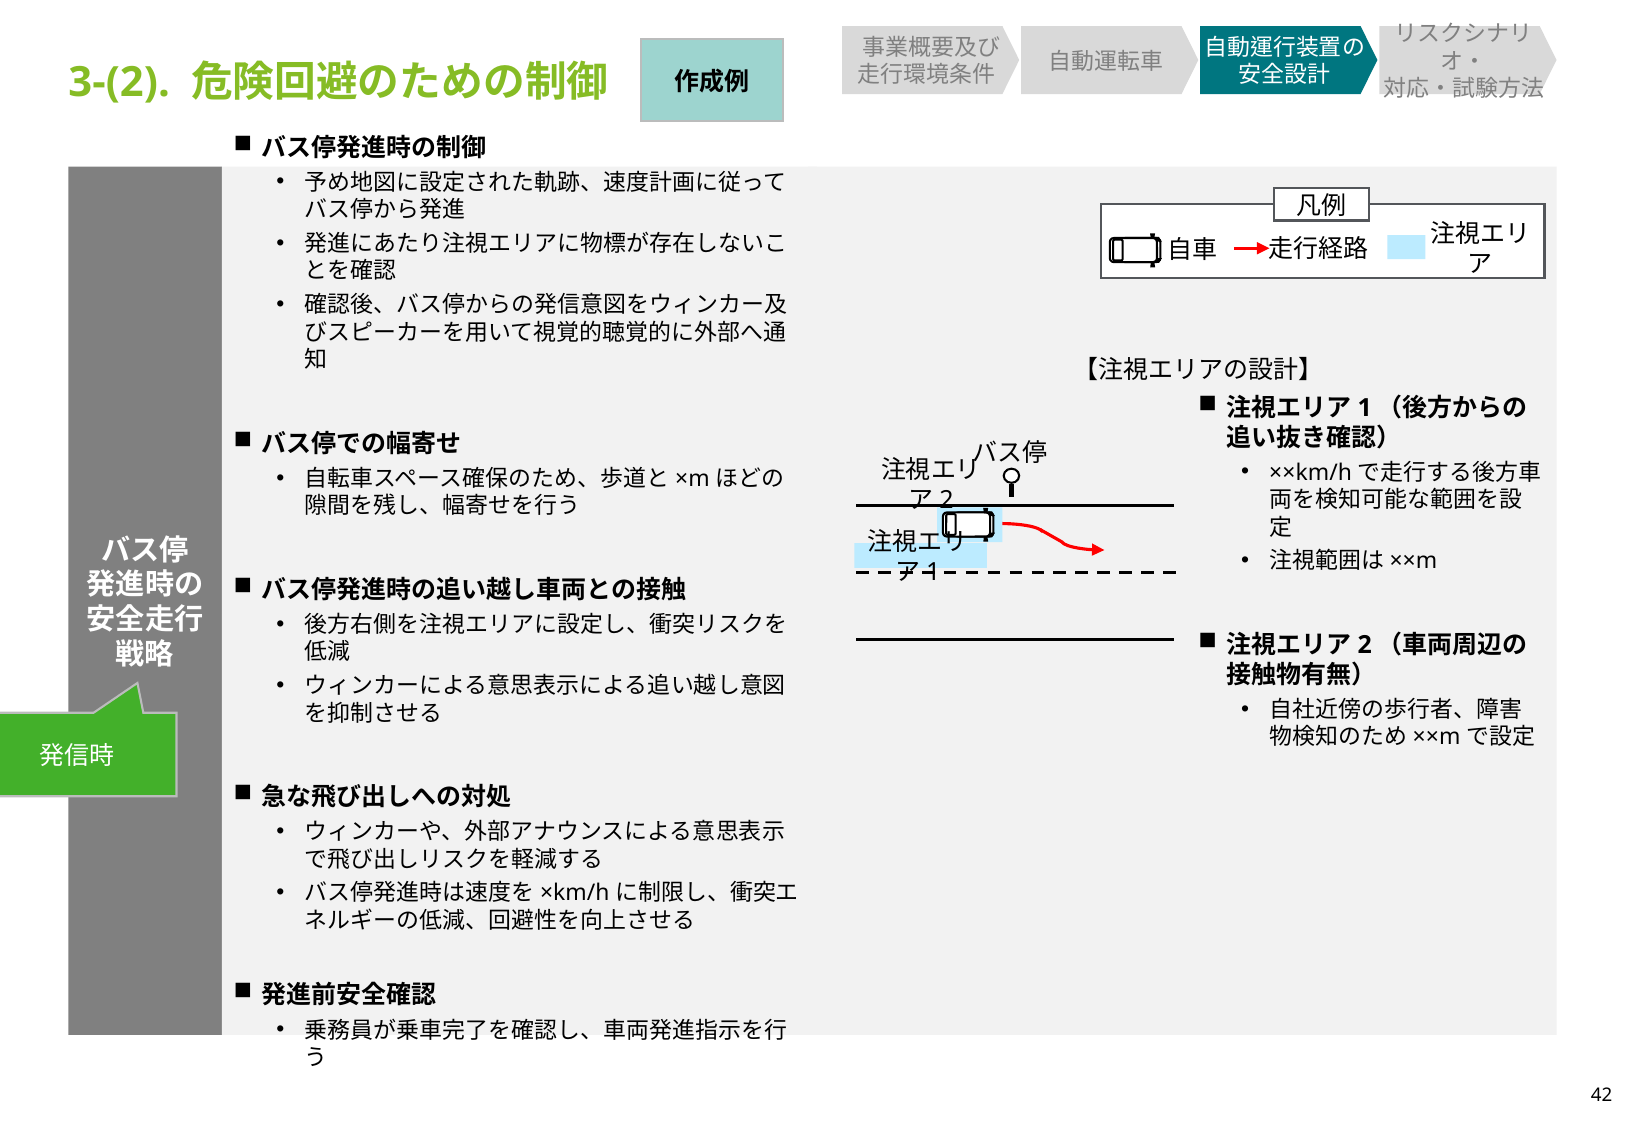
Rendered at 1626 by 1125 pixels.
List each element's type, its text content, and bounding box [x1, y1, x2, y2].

text_box 事業概要及び 走行環境条件 [842, 26, 1020, 95]
slide_number 42 [1582, 1080, 1613, 1109]
text_box 発信時 [0, 682, 177, 797]
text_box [942, 508, 994, 541]
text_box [1100, 187, 1545, 279]
text_box バス停 発進時の 安全走行 戦略 [68, 166, 219, 1035]
text_box 自動運転車 [1021, 26, 1199, 95]
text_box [1039, 529, 1063, 543]
text_box 自動運行装置の安全設計 [1200, 26, 1378, 95]
list 3-(2). 危険回避のための制御 [783, 41, 1557, 119]
text_box 作成例 [641, 38, 783, 122]
text_box リスクシナリオ・ 対応・試験方法 [1379, 26, 1557, 95]
list 3-(2). 危険回避のための制御 [68, 41, 641, 119]
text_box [221, 166, 1557, 1036]
table_cell 横断者 横断が想定される歩行者 自転車 [937, 507, 997, 546]
